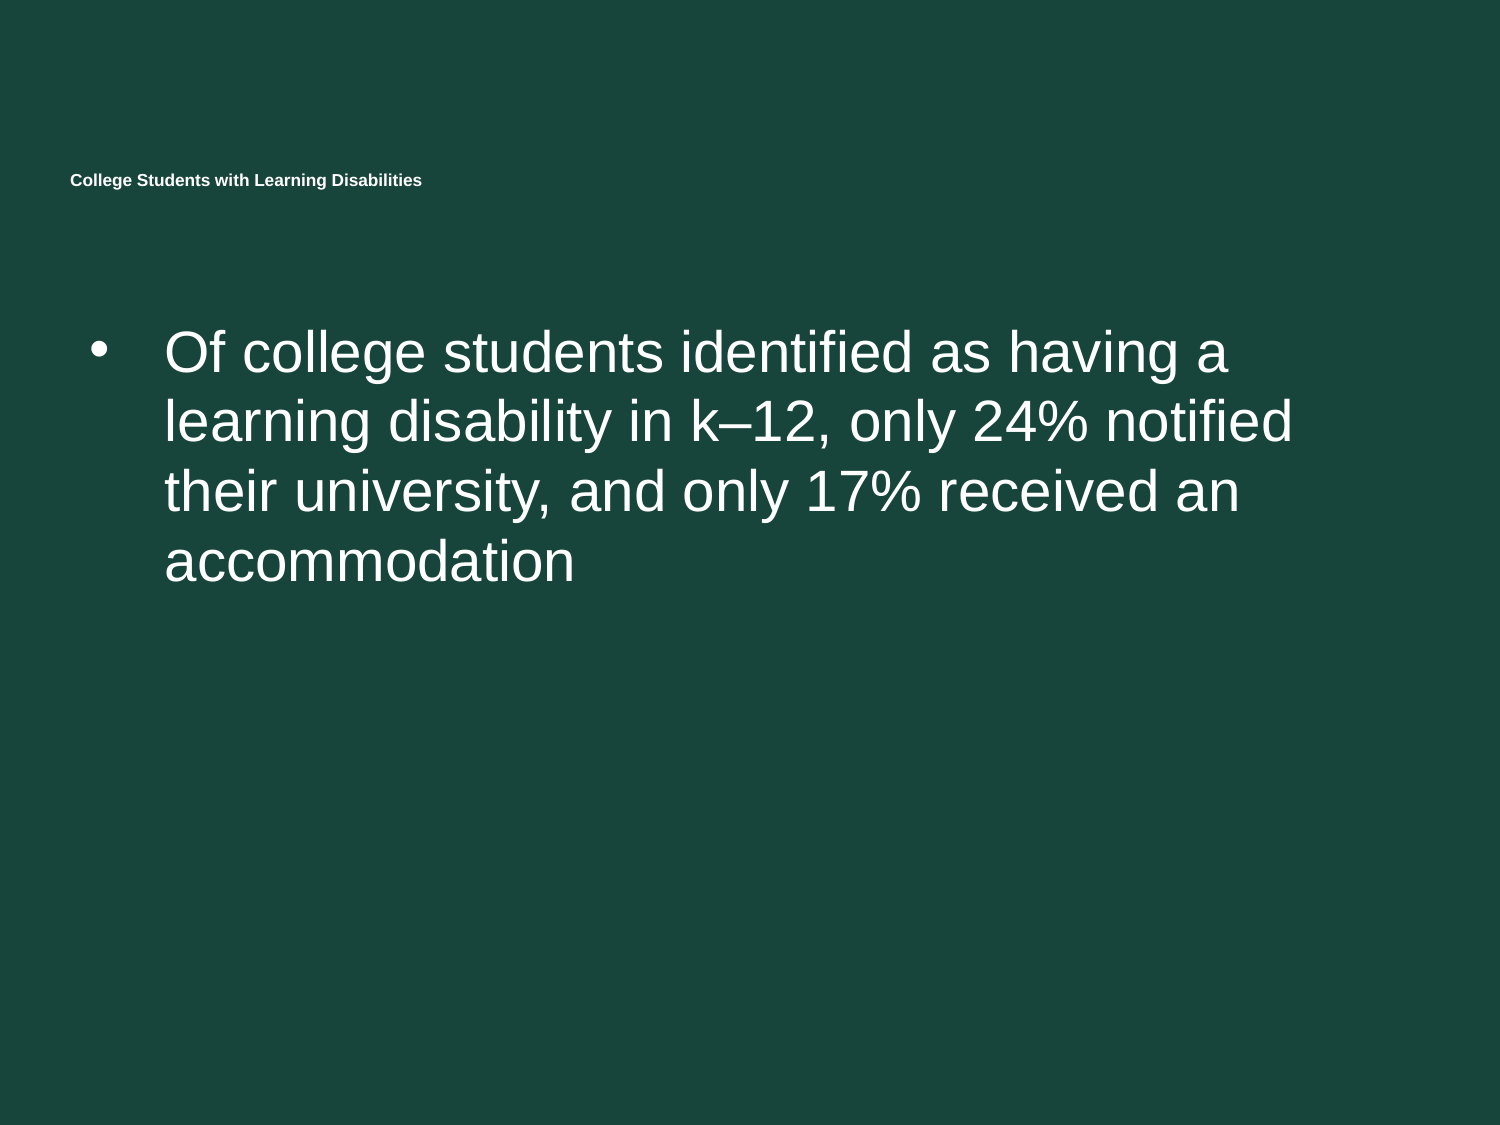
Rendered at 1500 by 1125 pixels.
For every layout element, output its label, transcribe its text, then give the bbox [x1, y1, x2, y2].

title College Students with Learning Disabilities [55, 161, 1469, 241]
list Of college students identified as having a learning disability in k–12, only 24% notified their university, and only 17% received an accommodation [75, 306, 1425, 974]
